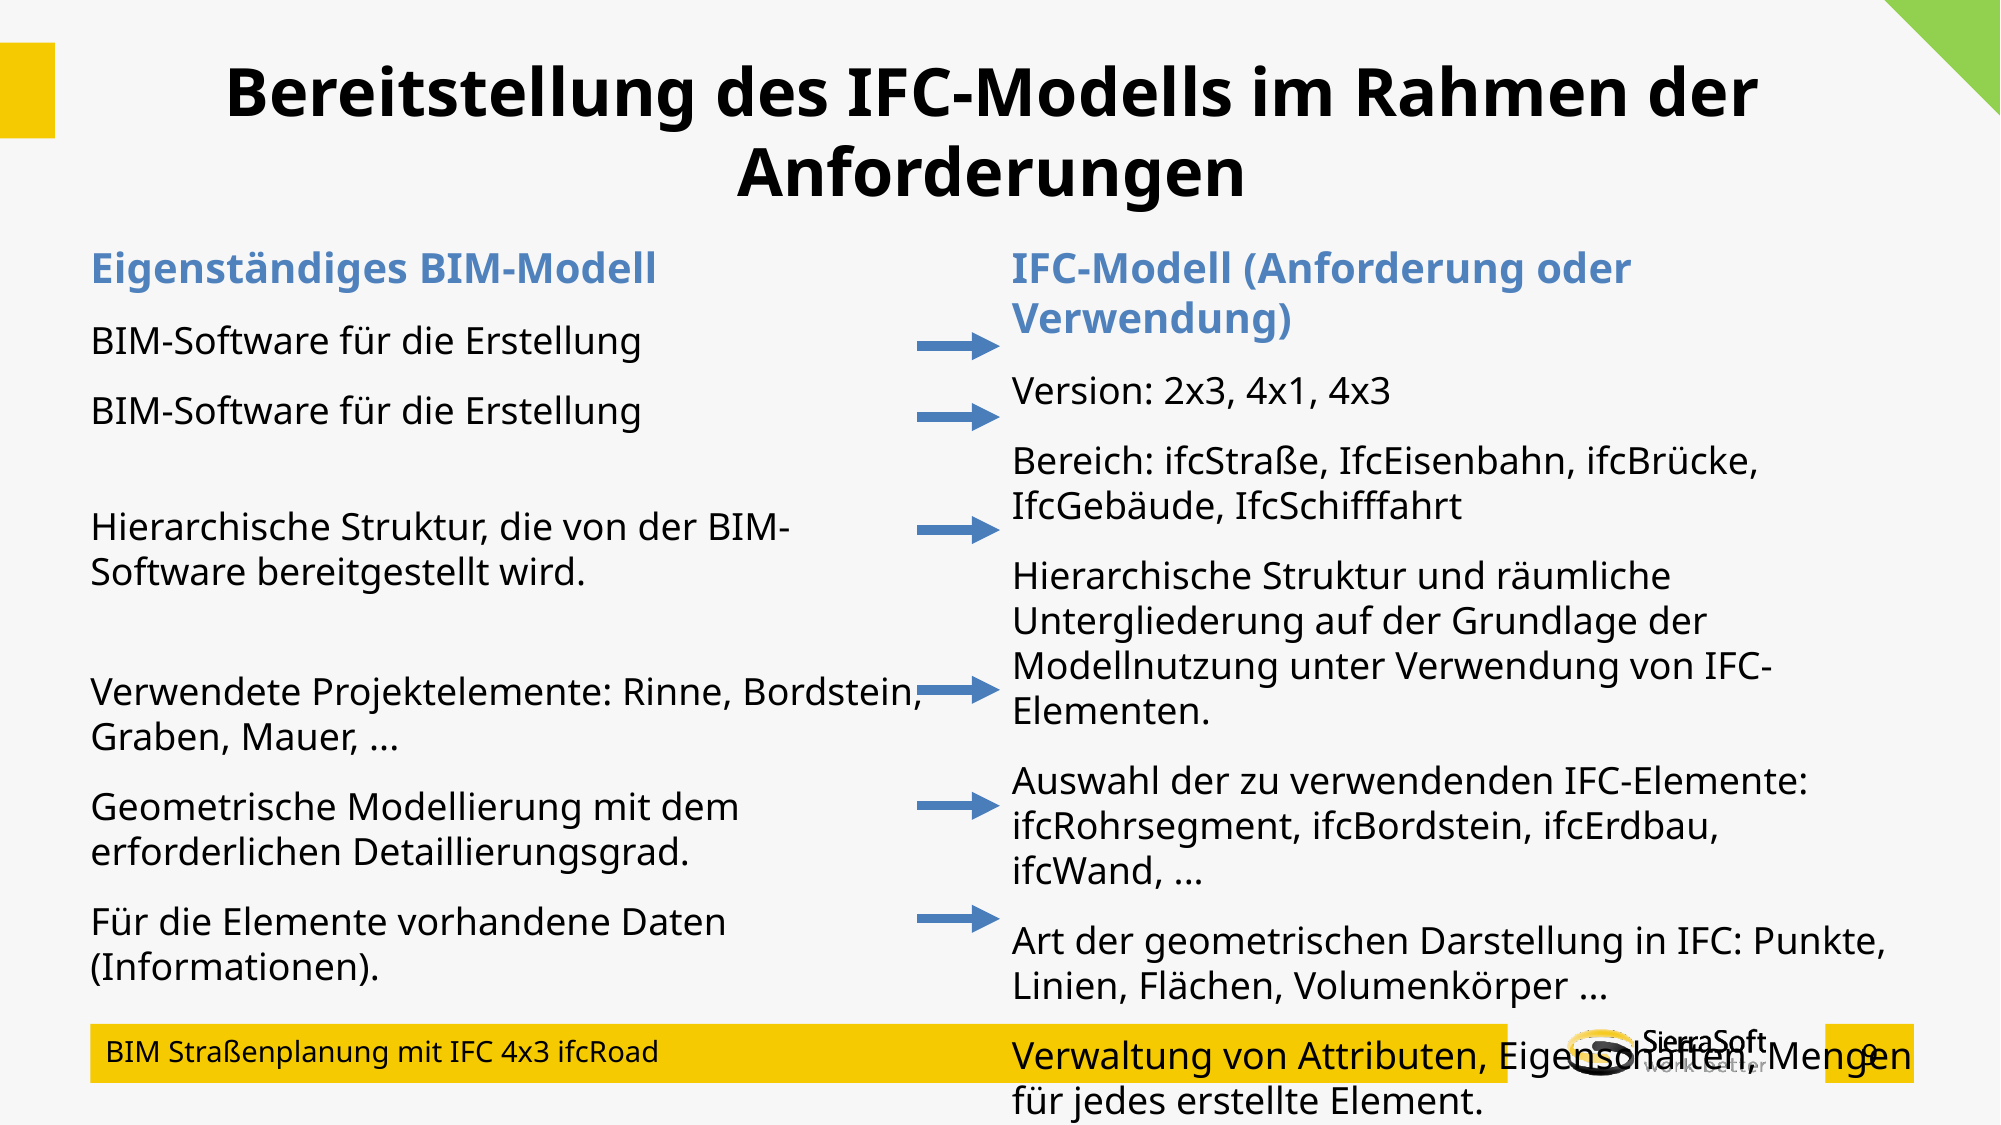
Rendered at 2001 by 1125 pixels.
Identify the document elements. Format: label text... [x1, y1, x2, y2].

picture [1567, 1028, 1766, 1076]
footer BIM Straßenplanung mit IFC 4x3 ifcRoad [90, 1023, 1473, 1083]
list IFC-Modell (Anforderung oder Verwendung) Version: 2x3, 4x1, 4x3 Bereich: ifcStraße, IfcEisenbahn, ifcBrücke, IfcGebäude, IfcSchifffahrt Hierarchische Struktur und räumliche Untergliederung auf der Grundlage der Modellnutzung unter Verwendung von IFC-Elementen. Auswahl der zu verwendenden IFC-Elemente: ifcRohrsegment, ifcBordstein, ifcErdbau, ifcWand, ... Art der geometrischen Darstellung in IFC: Punkte, Linien, Flächen, Volumenkörper ... Verwaltung von Attributen, Eigenschaften, Mengen für jedes erstellte Element. [1011, 234, 1934, 1024]
slide_number 9 [1825, 1024, 1914, 1084]
list Eigenständiges BIM-Modell BIM-Software für die Erstellung BIM-Software für die Erstellung Hierarchische Struktur, die von der BIM-Software bereitgestellt wird. Verwendete Projektelemente: Rinne, Bordstein, Graben, Mauer, ... Geometrische Modellierung mit dem erforderlichen Detaillierungsgrad. Für die Elemente vorhandene Daten (Informationen). [90, 234, 941, 1023]
text_box [1881, 0, 2000, 118]
list Bereitstellung des IFC-Modells im Rahmen der Anforderungen [90, 42, 1910, 220]
